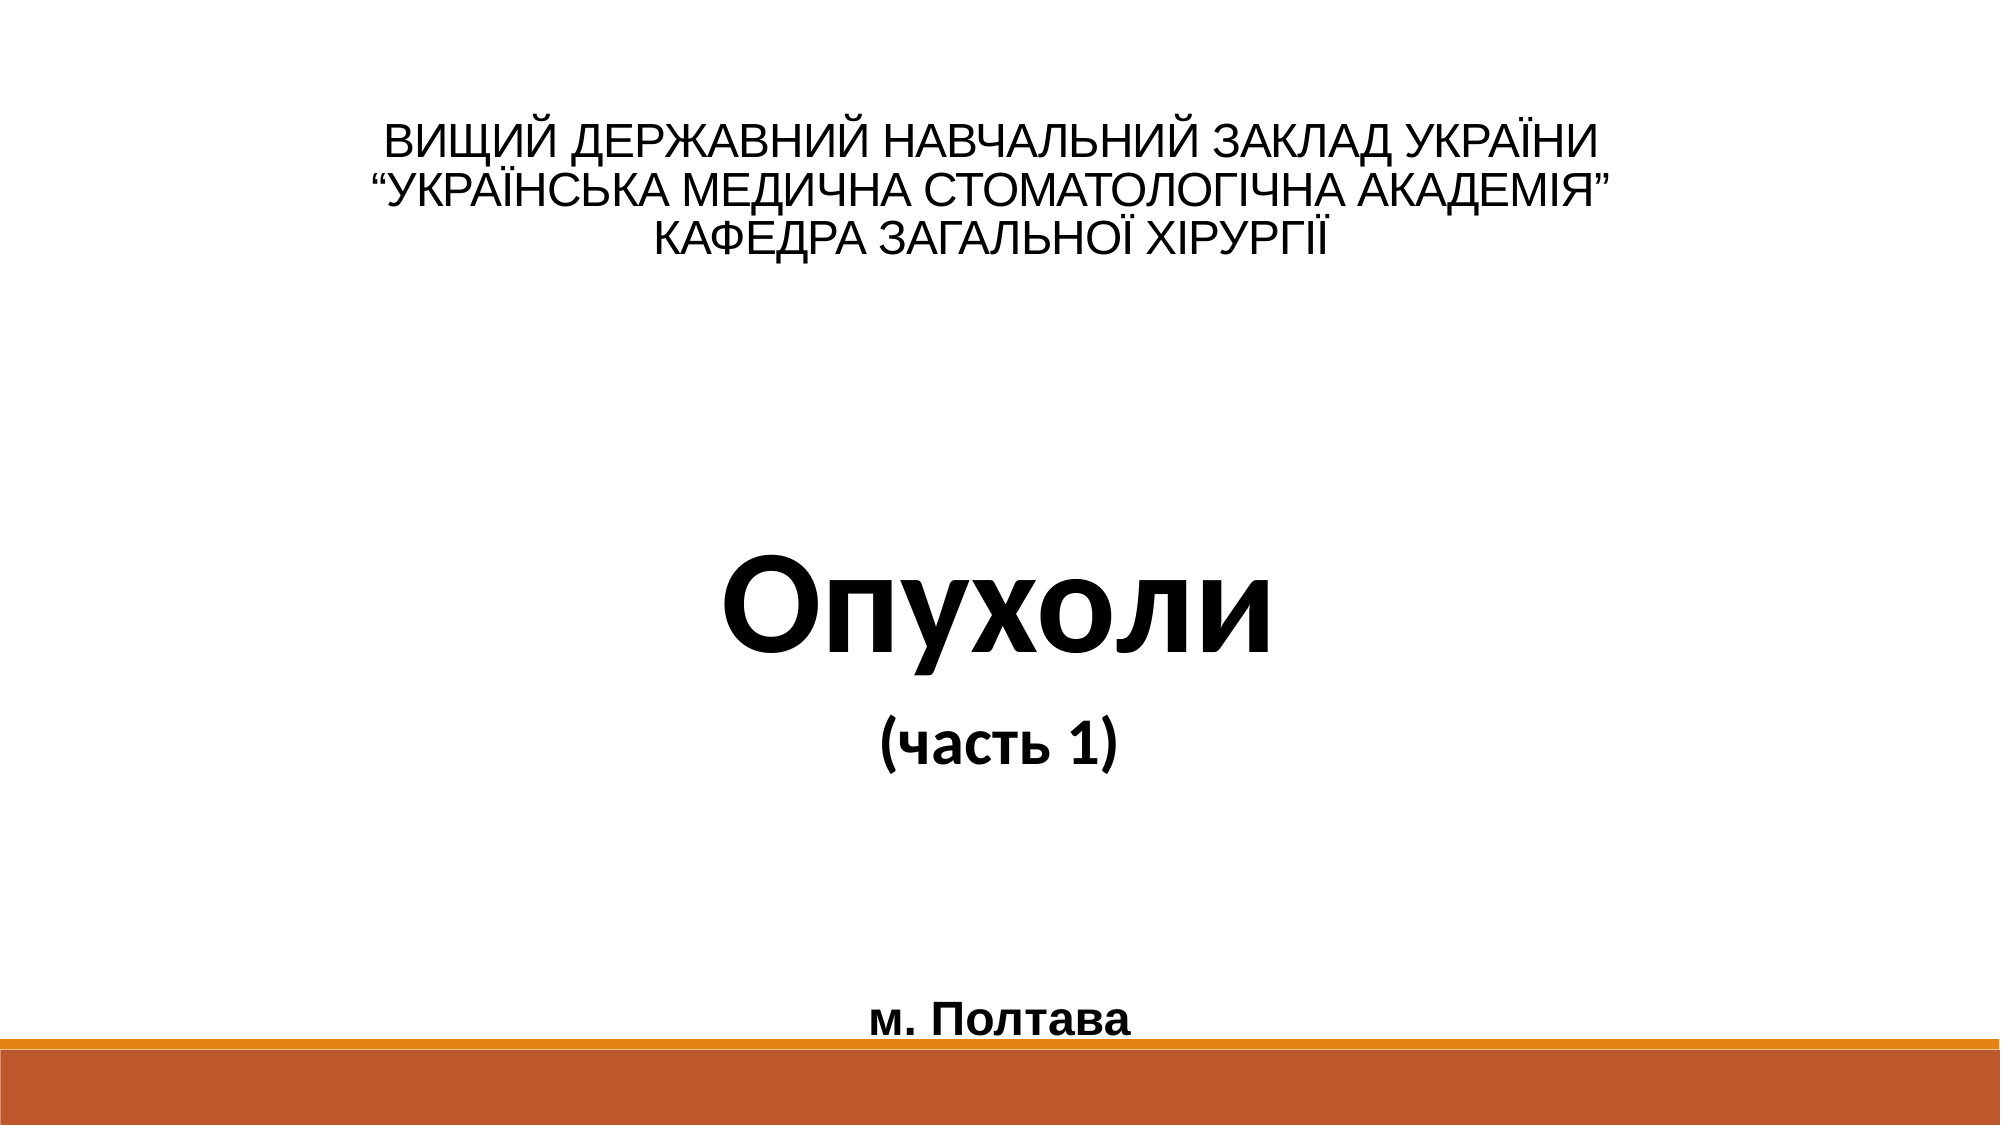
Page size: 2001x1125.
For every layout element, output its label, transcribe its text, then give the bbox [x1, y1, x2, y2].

title ВИЩИЙ ДЕРЖАВНИЙ НАВЧАЛЬНИЙ ЗАКЛАД УКРАЇНИ “УКРАЇНСЬКА МЕДИЧНА СТОМАТОЛОГІЧНА АКАДЕМІЯ” КАФЕДРА ЗАГАЛЬНОЇ ХІРУРГІЇ [291, 19, 1693, 184]
list Опухоли (часть 1) м. Полтава [213, 184, 1786, 1054]
